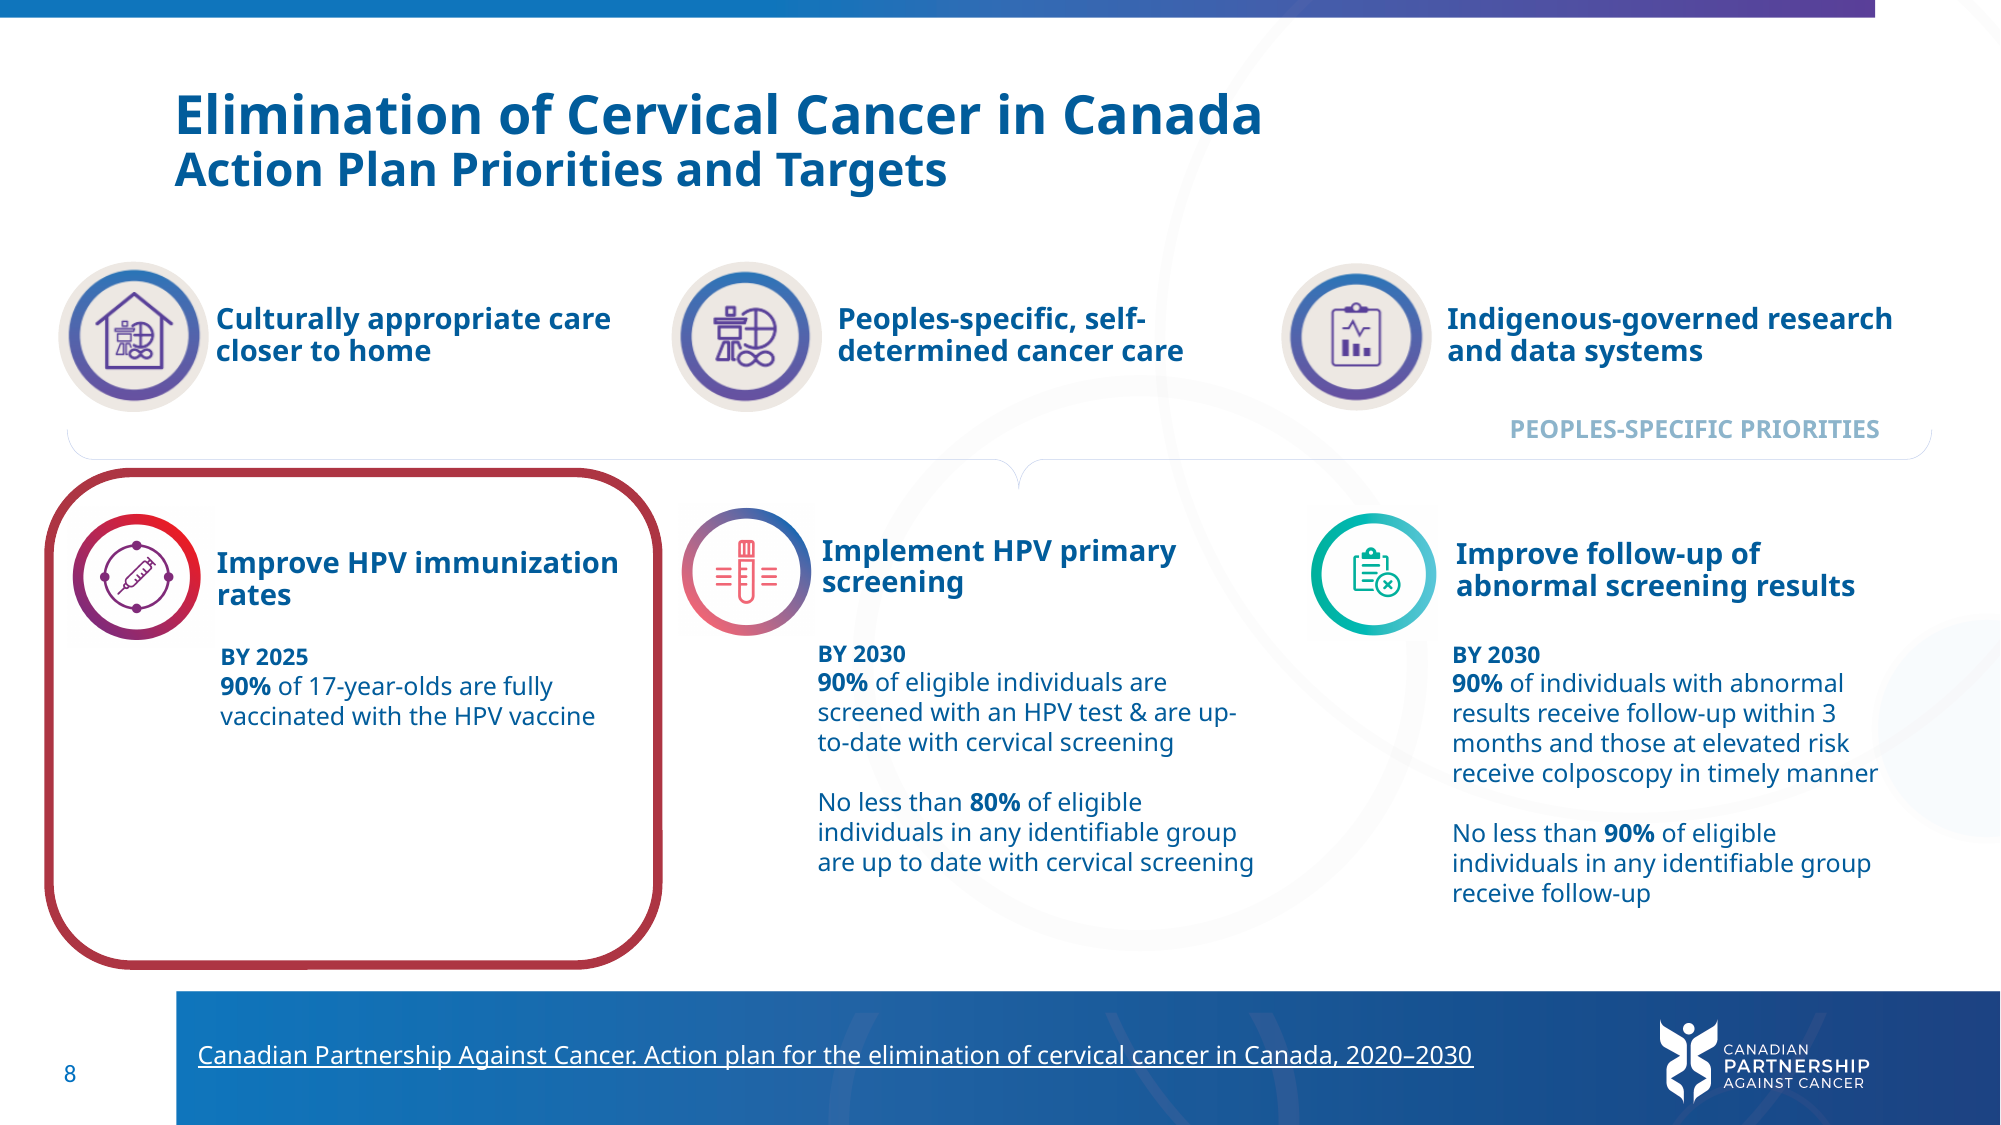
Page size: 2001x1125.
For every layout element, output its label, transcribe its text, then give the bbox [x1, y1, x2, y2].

slide_number 8 [49, 1042, 139, 1103]
text_box Implement HPV primary screening [807, 491, 1275, 643]
title Elimination of Cervical Cancer in Canada Action Plan Priorities and Targets [159, 80, 1863, 205]
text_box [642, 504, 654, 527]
text_box Improve follow-up of abnormal screening results [1441, 495, 1909, 647]
text_box Canadian Partnership Against Cancer. Action plan for the elimination of cervical cancer in Canada, 2020–2030 [183, 1031, 1673, 1111]
text_box BY 2030 90% of individuals with abnormal results receive follow-up within 3 months and those at elevated risk receive colposcopy in timely manner No less than 90% of eligible individuals in any identifiable group receive follow-up [1437, 632, 1902, 915]
text_box BY 2030 90% of eligible individuals are screened with an HPV test & are up-to-date with cervical screening No less than 80% of eligible individuals in any identifiable group are up to date with cervical screening [802, 631, 1284, 914]
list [67, 506, 215, 648]
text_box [58, 260, 1964, 413]
picture [0, 0, 2001, 1125]
text_box PEOPLES-SPECIFIC PRIORITIES [1494, 413, 1932, 459]
text_box [66, 429, 1913, 490]
text_box [48, 472, 658, 966]
